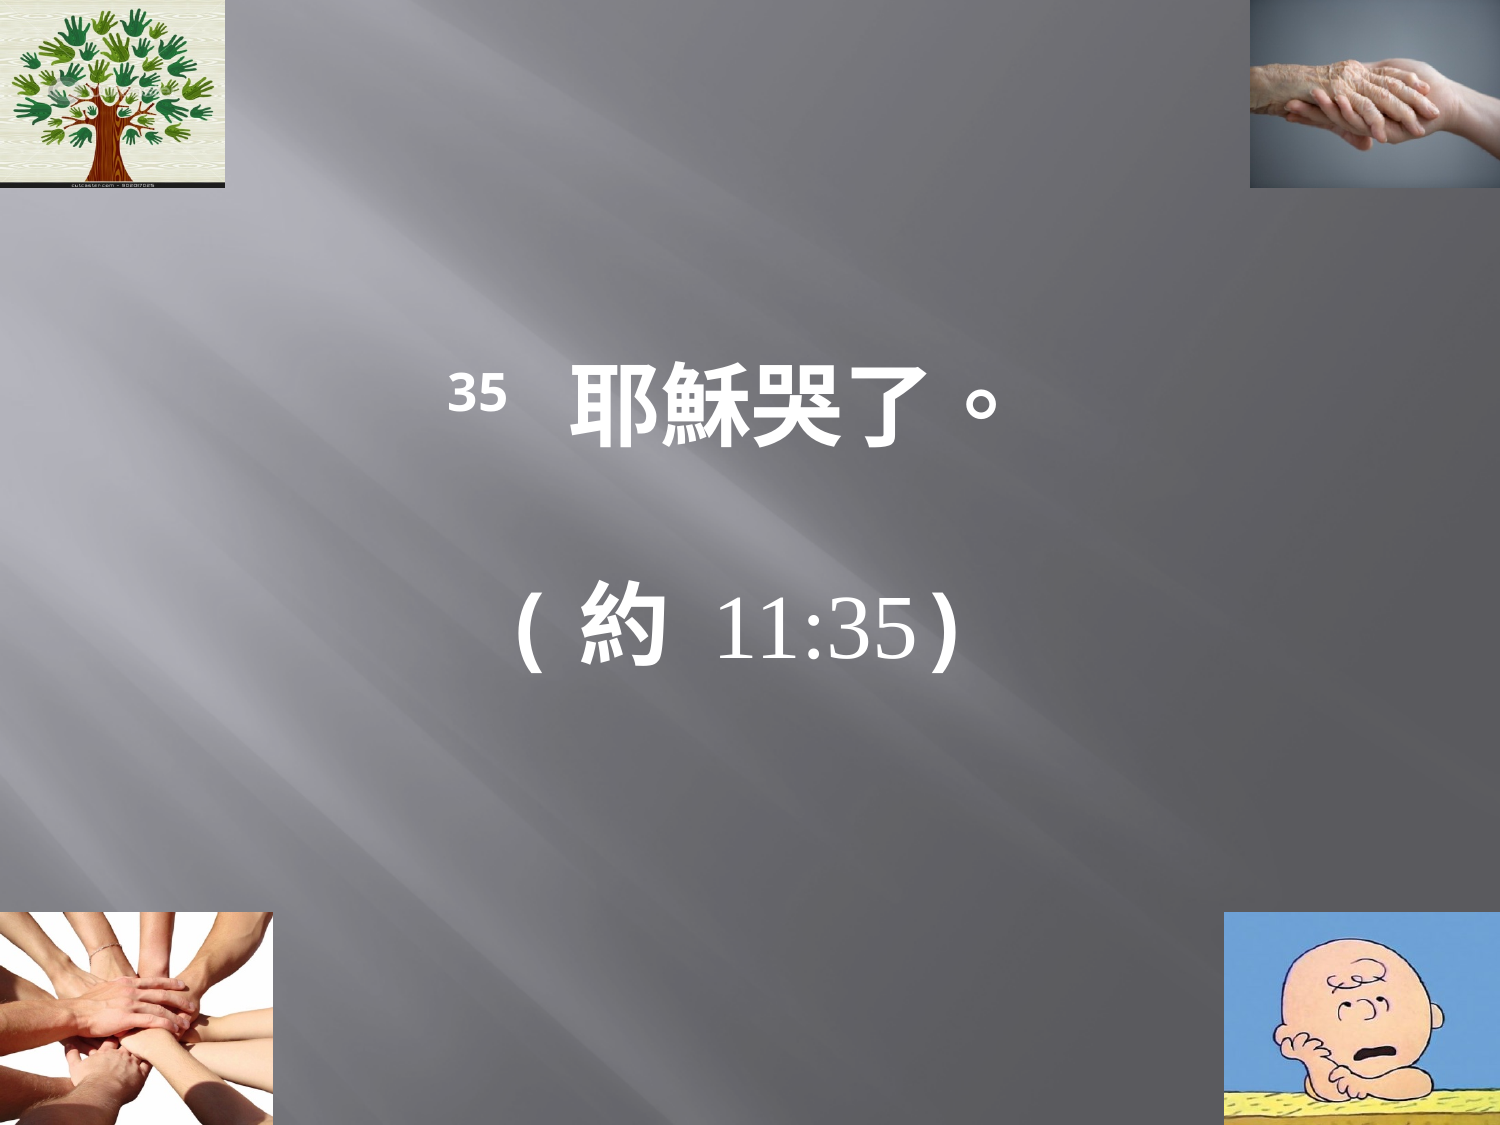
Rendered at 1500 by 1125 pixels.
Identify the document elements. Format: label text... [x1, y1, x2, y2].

text_box 35 耶穌哭了。 (約 11:35) [50, 49, 1425, 1125]
picture [0, 0, 226, 188]
picture [1224, 912, 1500, 1125]
picture [0, 912, 273, 1125]
picture [1249, 0, 1500, 188]
